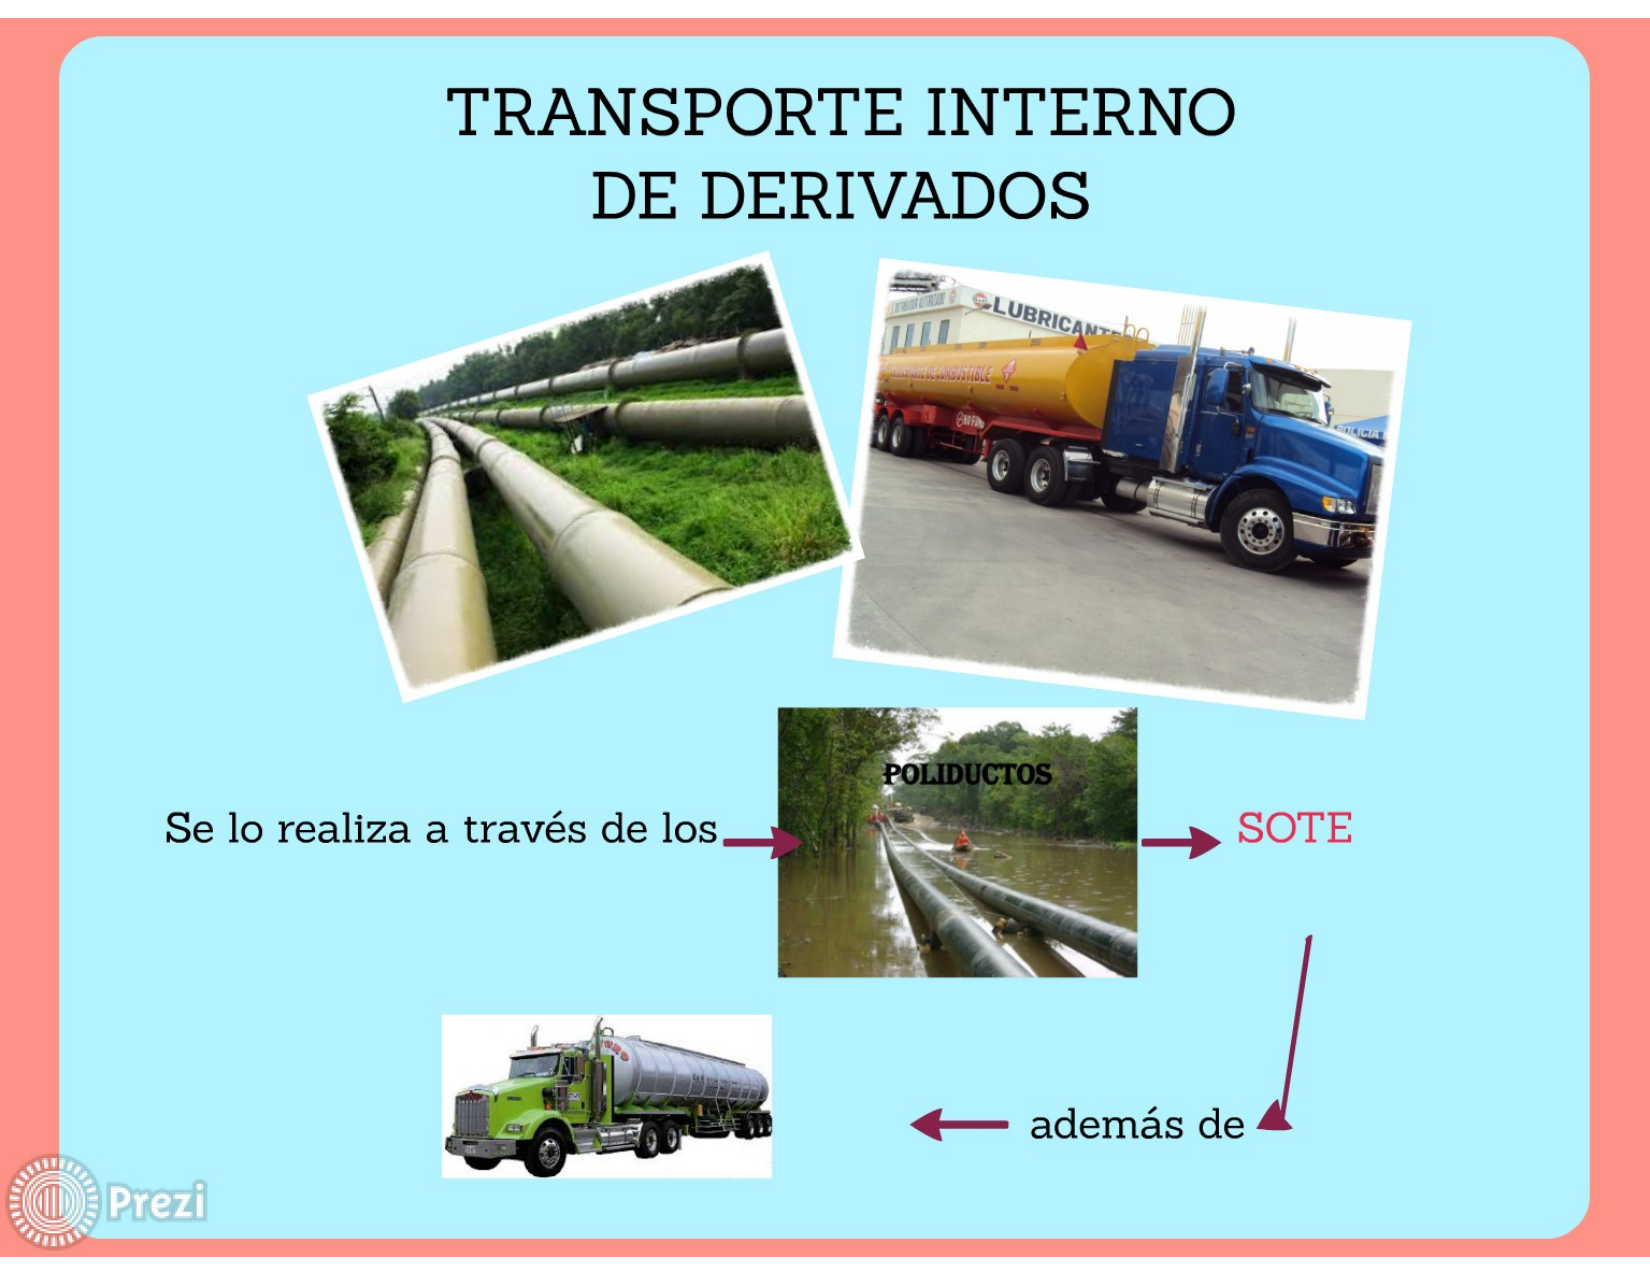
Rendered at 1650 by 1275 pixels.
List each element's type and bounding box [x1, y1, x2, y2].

text_box [0, 18, 1650, 1257]
